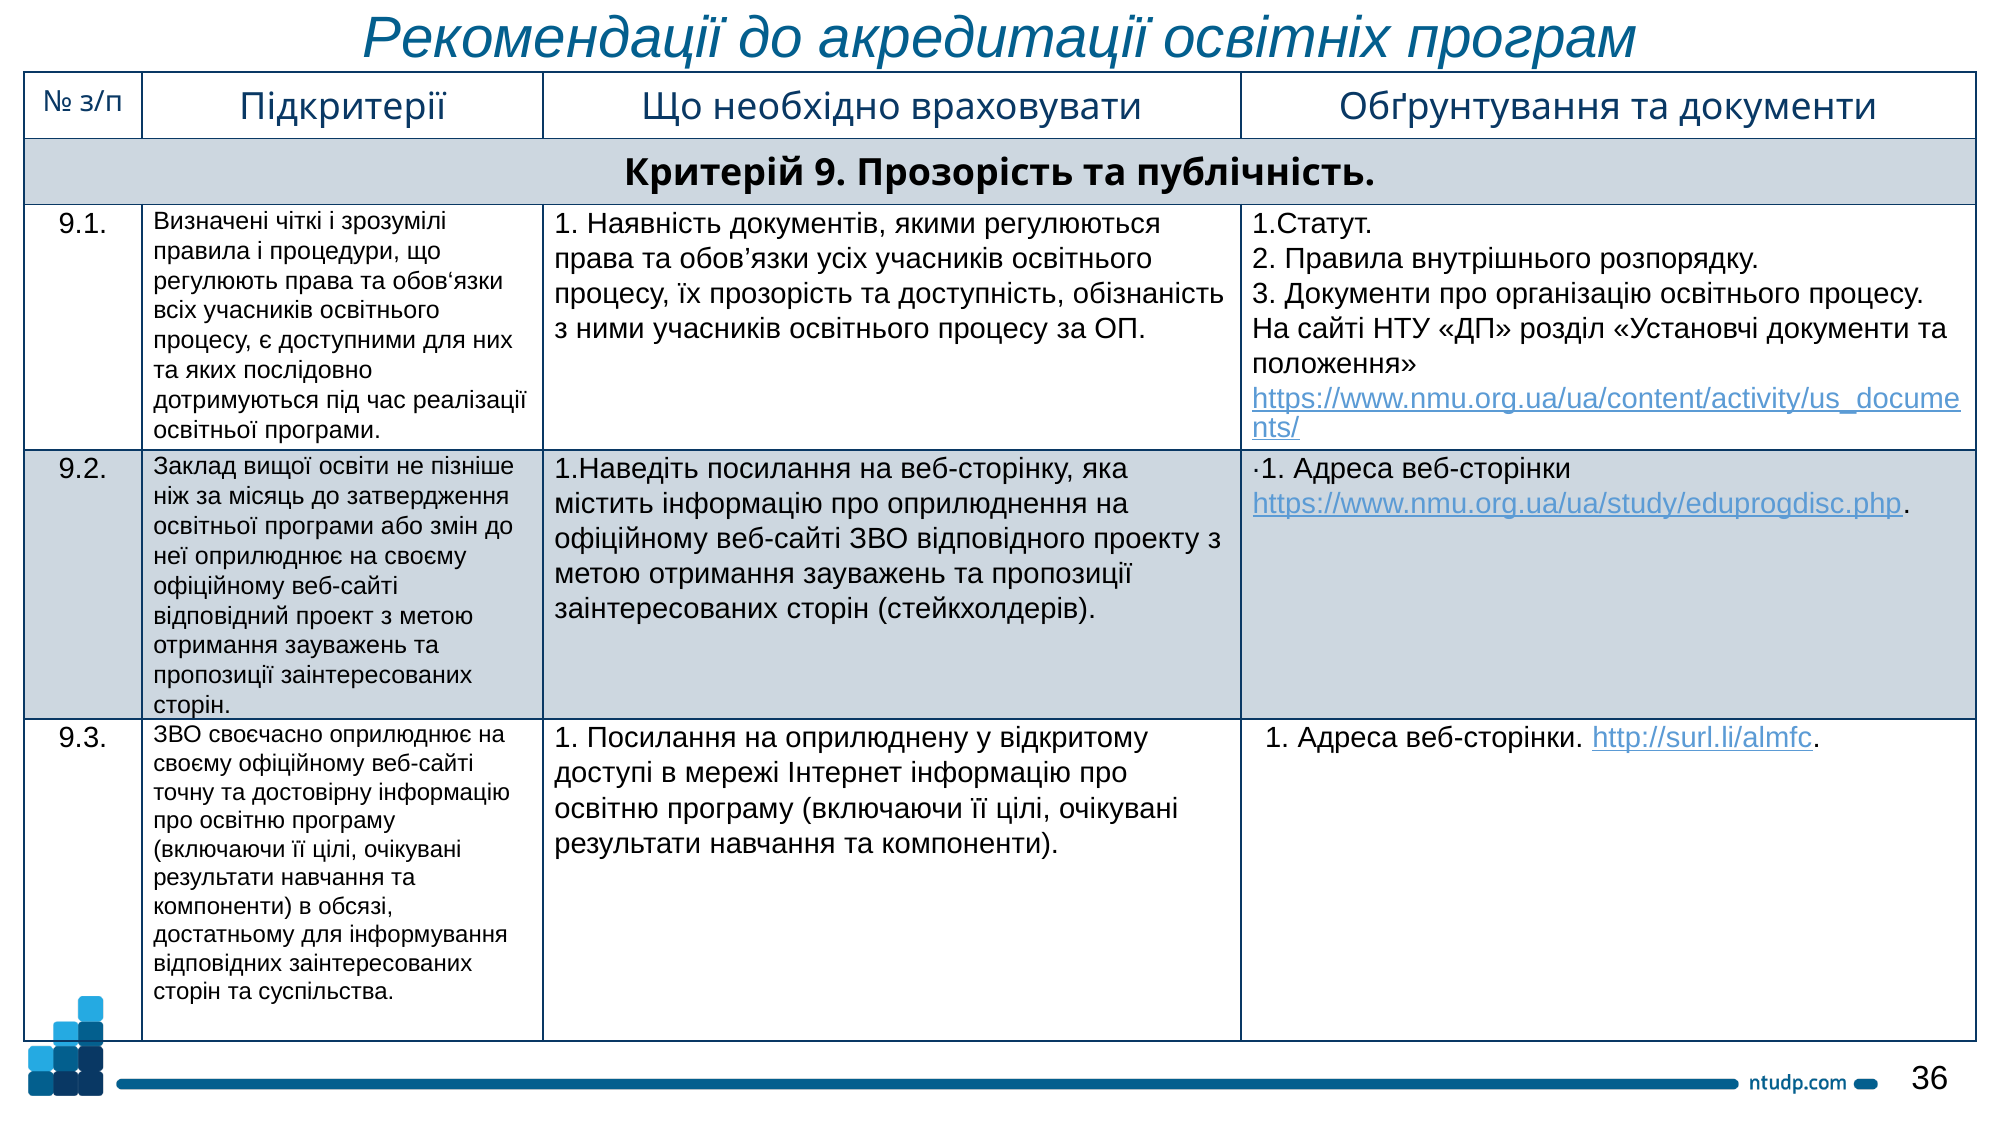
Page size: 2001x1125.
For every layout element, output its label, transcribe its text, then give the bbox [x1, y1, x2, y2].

table_cell 1.Наведіть посилання на веб-сторінку, яка містить інформацію про оприлюднення на офіційному веб-сайті ЗВО відповідного проекту з метою отримання зауважень та пропозиції заінтересованих сторін (стейкхолдерів). [544, 451, 1240, 718]
table_cell 9.3. [25, 720, 141, 1040]
table_cell 1. Адреса веб-сторінки. http://surl.li/almfc. [1242, 720, 1975, 1040]
table_cell 9.2. [25, 451, 141, 718]
table_cell 1. Адреса веб-сторінки https://www.nmu.org.ua/ua/study/eduprogdisc.php. [1242, 451, 1975, 718]
table_header Що необхідно враховувати [544, 73, 1240, 138]
text_box Рекомендації до акредитації освітніх програм [1, 0, 2000, 73]
table_cell 1. Наявність документів, якими регулюються права та обов’язки усіх учасників освітнього процесу, їх прозорість та доступність, обізнаність з ними учасників освітнього процесу за ОП. [544, 205, 1240, 449]
table_header Обґрунтування та документи [1242, 73, 1975, 138]
picture [28, 1042, 1878, 1096]
table_header № з/п [25, 73, 141, 138]
table_cell Заклад вищої освіти не пізніше ніж за місяць до затвердження освітньої програми або змін до неї оприлюднює на своєму офіційному веб-сайті відповідний проект з метою отримання зауважень та пропозиції заінтересованих сторін. [143, 451, 542, 718]
table_cell 1.Статут. 2. Правила внутрішнього розпорядку. 3. Документи про організацію освітнього процесу. На сайті НТУ «ДП» розділ «Установчі документи та положення» https://www.nmu.org.ua/ua/content/activity/us_documents/. [1242, 205, 1975, 449]
table_cell 1. Посилання на оприлюднену у відкритому доступі в мережі Інтернет інформацію про освітню програму (включаючи її цілі, очікувані результати навчання та компоненти). [544, 720, 1240, 1040]
table_cell ЗВО своєчасно оприлюднює на своєму офіційному веб-сайті точну та достовірну інформацію про освітню програму (включаючи її цілі, очікувані результати навчання та компоненти) в обсязі, достатньому для інформування відповідних заінтересованих сторін та суспільства. [143, 720, 542, 1040]
table_cell 9.1. [25, 205, 141, 449]
table_cell Визначені чіткі і зрозумілі правила і процедури, що регулюють права та обов‘язки всіх учасників освітнього процесу, є доступними для них та яких послідовно дотримуються під час реалізації освітньої програми. [143, 205, 542, 449]
table_header Підкритерії [143, 73, 542, 138]
table_cell Критерій 9. Прозорість та публічність. [25, 139, 1975, 204]
